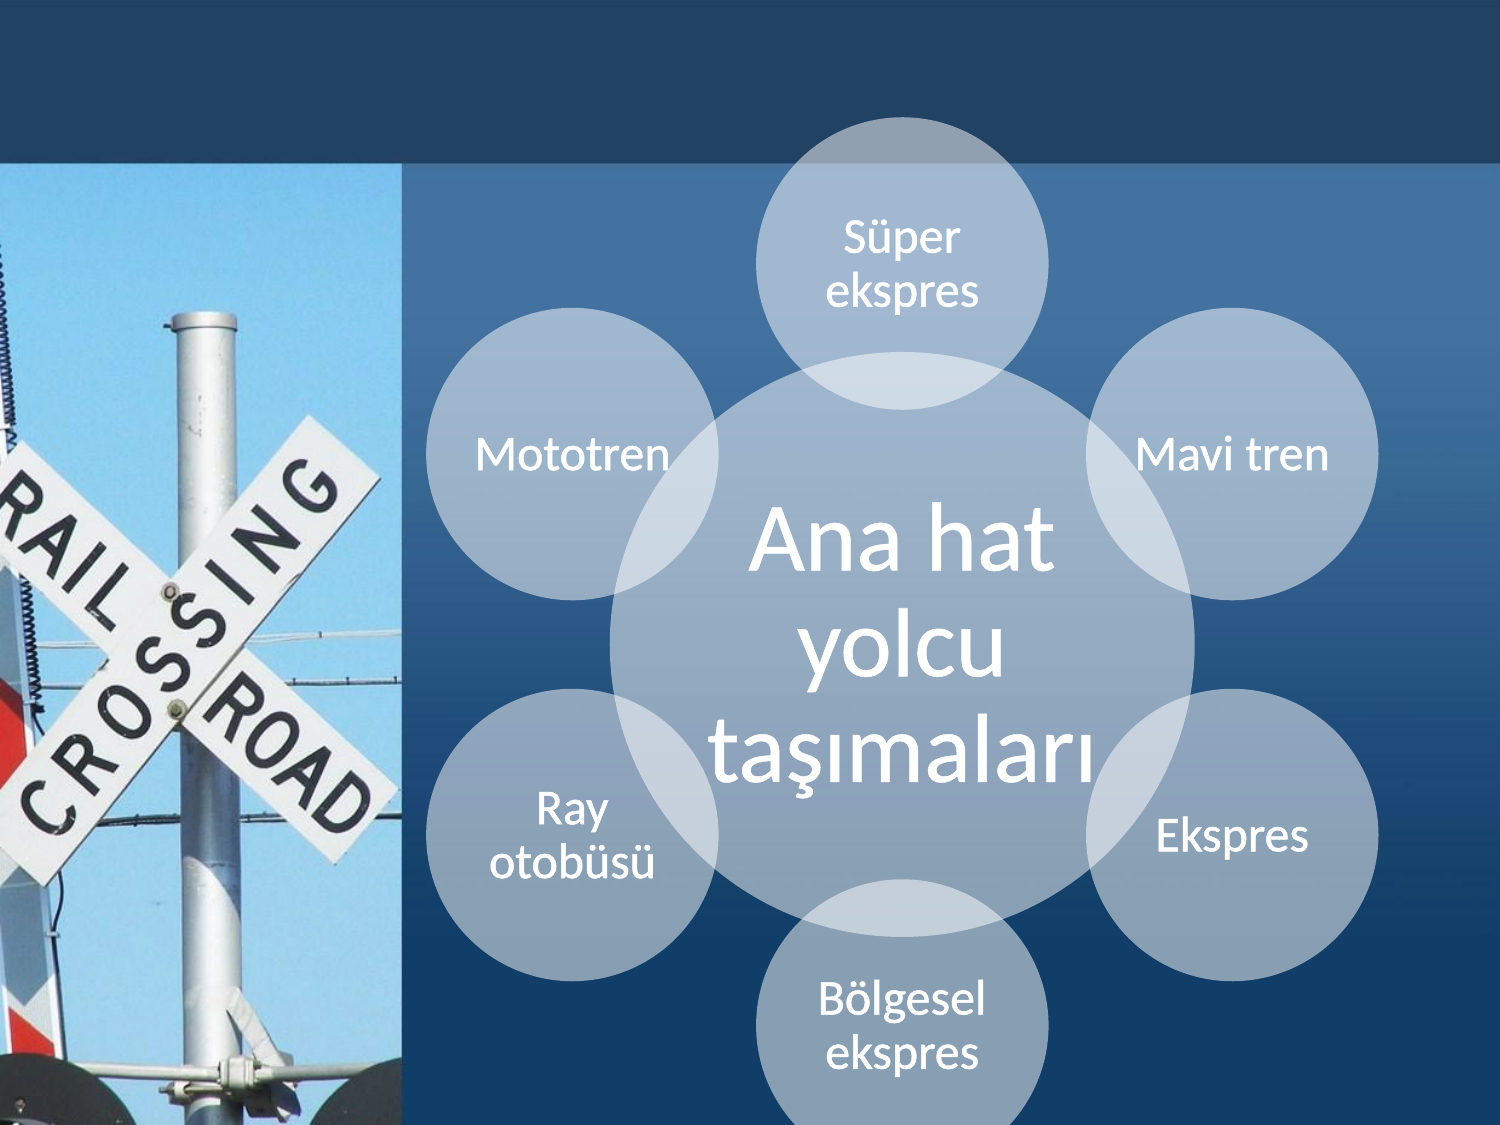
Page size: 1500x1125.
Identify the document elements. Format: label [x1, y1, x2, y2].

picture [0, 0, 1500, 1125]
text_box [304, 116, 1500, 1125]
